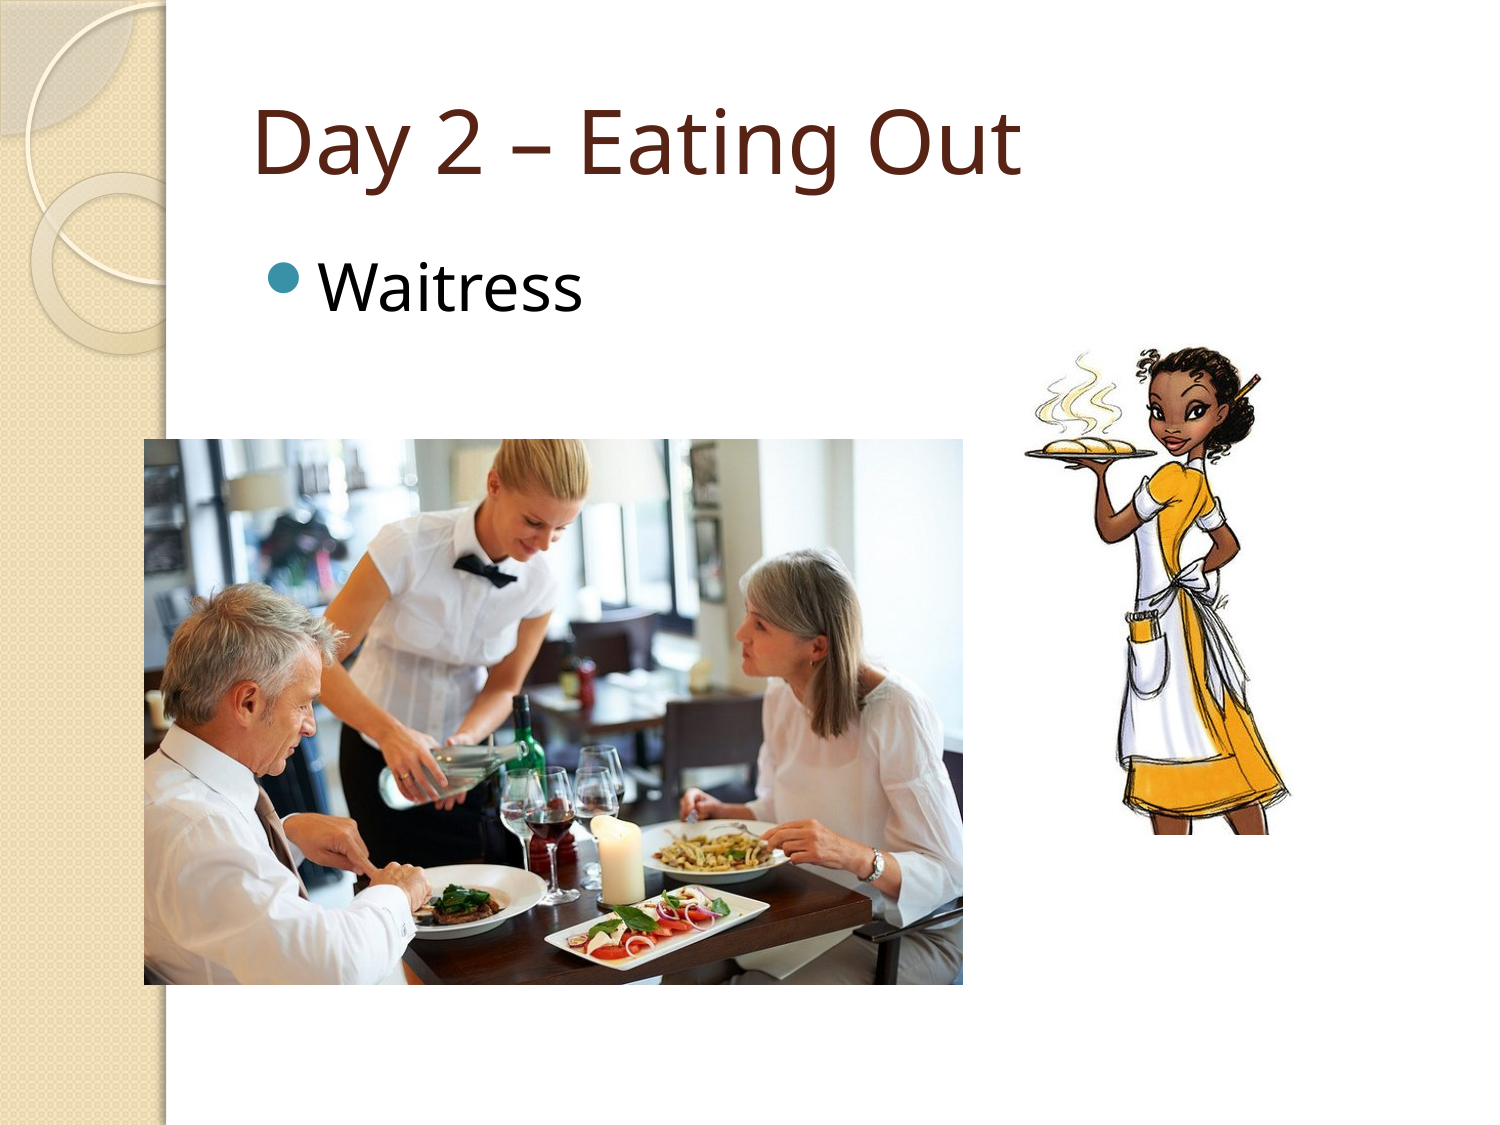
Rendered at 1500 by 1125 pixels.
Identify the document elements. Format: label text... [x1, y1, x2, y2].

picture [144, 439, 963, 985]
picture [1008, 342, 1500, 835]
title Day 2 – Eating Out [235, 45, 1466, 233]
list Waitress [235, 237, 1466, 1025]
